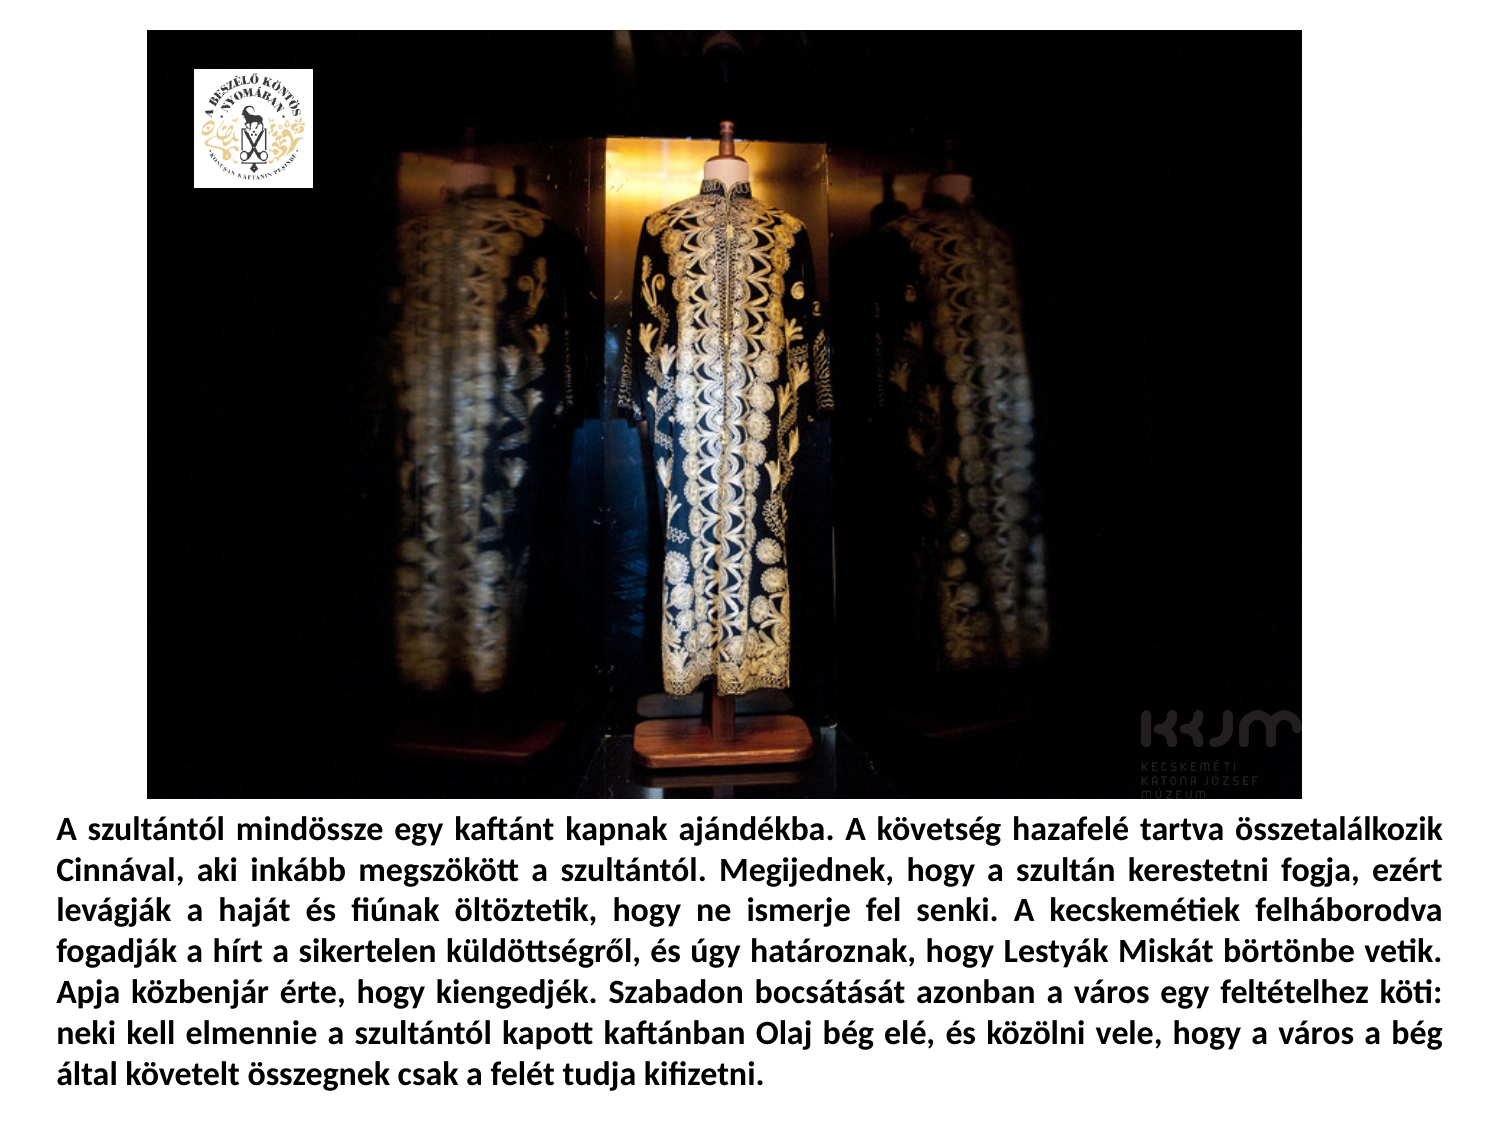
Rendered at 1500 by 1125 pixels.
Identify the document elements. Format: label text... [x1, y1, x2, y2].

list A szultántól mindössze egy kaftánt kapnak ajándékba. A követség hazafelé tartva összetalálkozik Cinnával, aki inkább megszökött a szultántól. Megijednek, hogy a szultán kerestetni fogja, ezért levágják a haját és fiúnak öltöztetik, hogy ne ismerje fel senki. A kecskemétiek felháborodva fogadják a hírt a sikertelen küldöttségről, és úgy határoznak, hogy Lestyák Miskát börtönbe vetik. Apja közbenjár érte, hogy kiengedjék. Szabadon bocsátását azonban a város egy feltételhez köti: neki kell elmennie a szultántól kapott kaftánban Olaj bég elé, és közölni vele, hogy a város a bég által követelt összegnek csak a felét tudja kifizetni. [41, 798, 1459, 1106]
picture [147, 30, 1303, 799]
